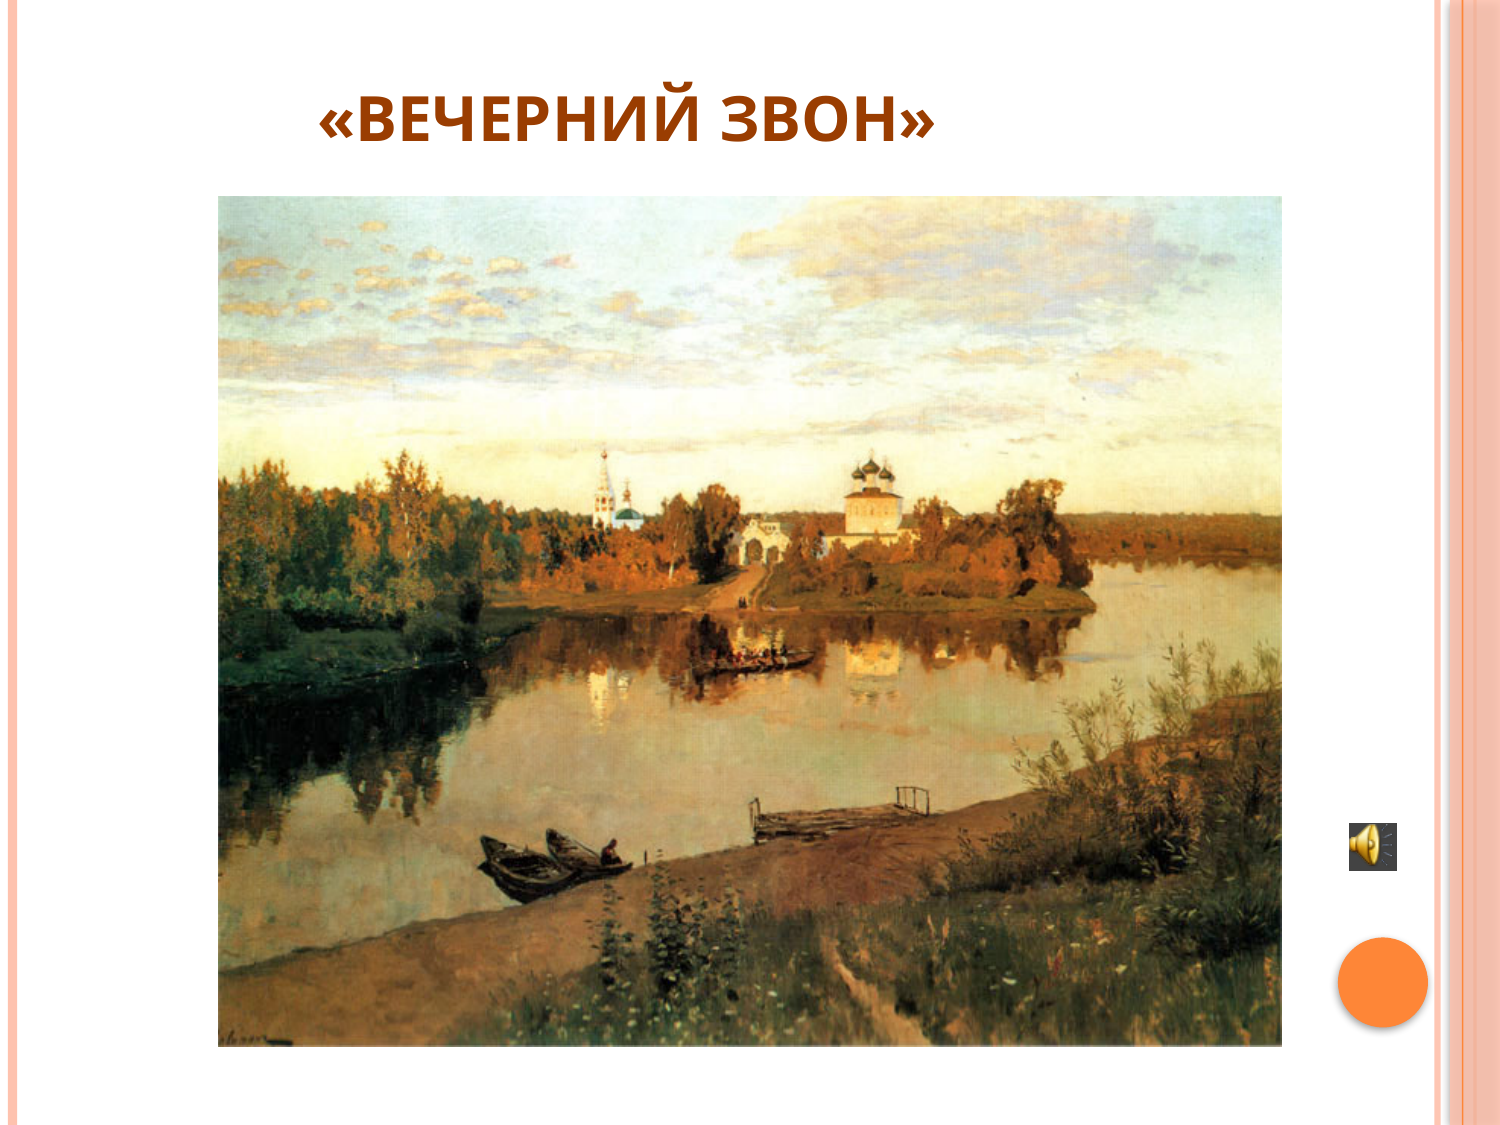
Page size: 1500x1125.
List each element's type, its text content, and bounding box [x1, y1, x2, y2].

picture [1347, 821, 1399, 873]
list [217, 195, 1283, 1048]
title «Вечерний звон» [75, 45, 1300, 161]
